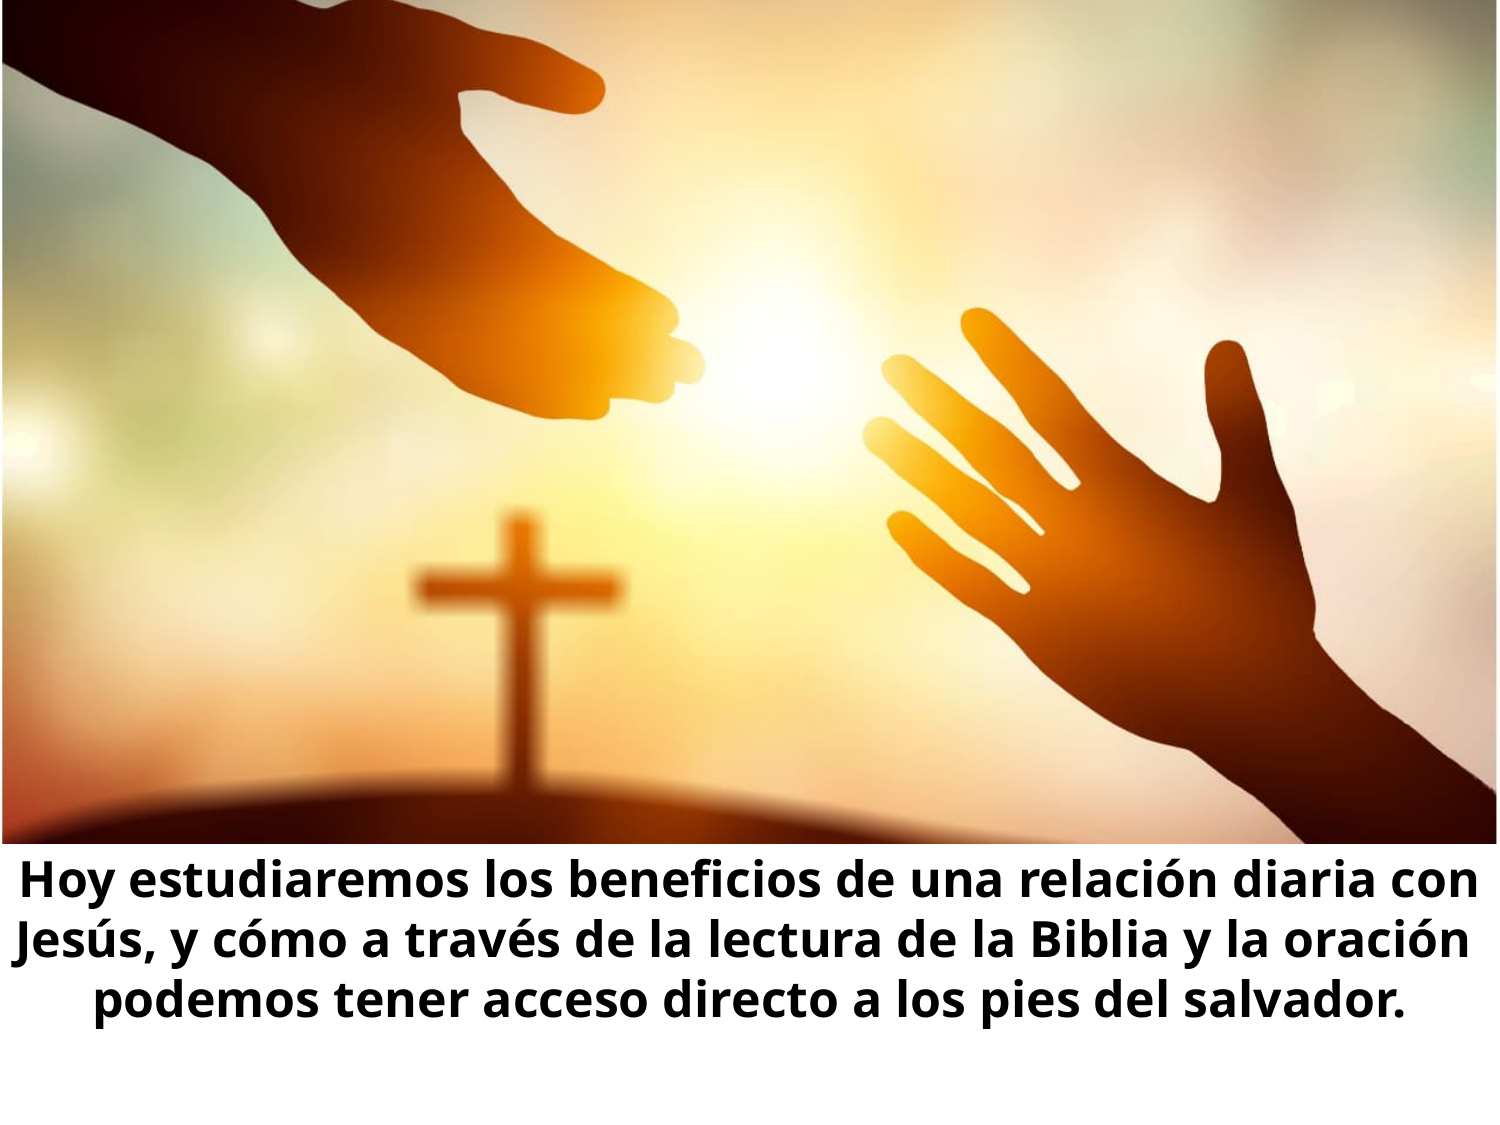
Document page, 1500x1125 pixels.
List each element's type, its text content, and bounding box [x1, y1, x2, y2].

picture [0, 0, 1500, 844]
text_box Hoy estudiaremos los beneficios de una relación diaria con Jesús, y cómo a través de la lectura de la Biblia y la oración podemos tener acceso directo a los pies del salvador. [0, 844, 1500, 1036]
